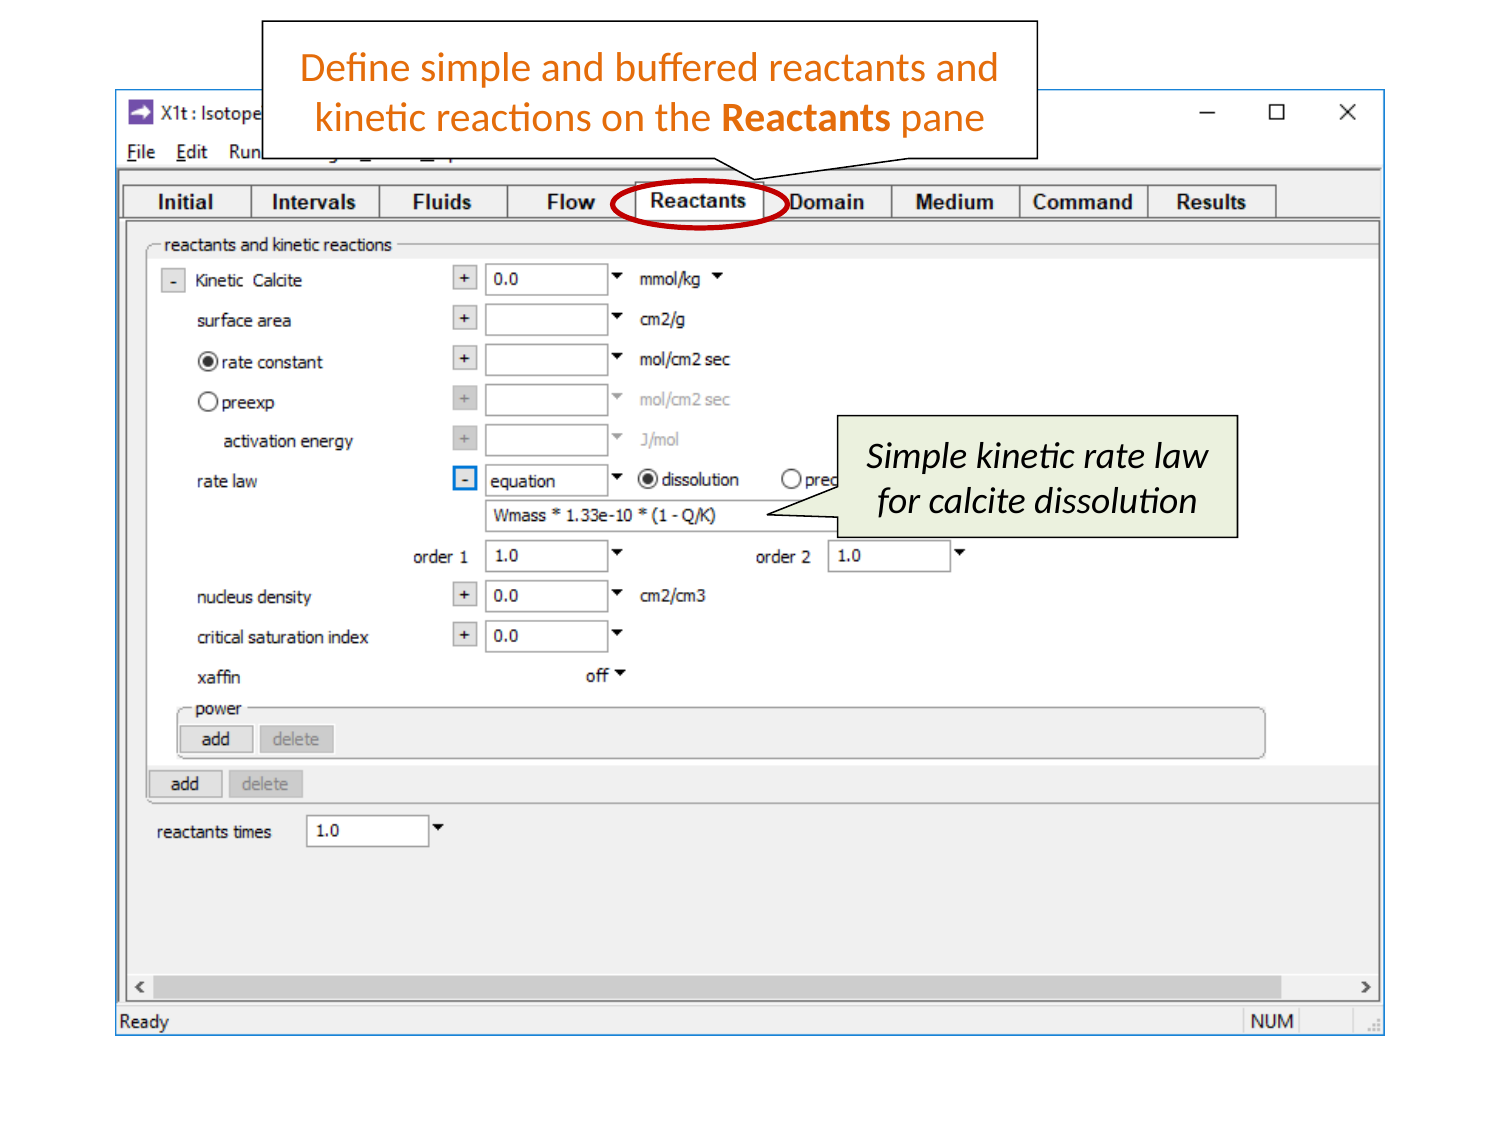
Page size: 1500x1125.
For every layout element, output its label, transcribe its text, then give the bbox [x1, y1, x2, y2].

picture [115, 89, 1385, 1036]
text_box Define simple and buffered reactants and kinetic reactions on the Reactants pane [262, 21, 1038, 88]
